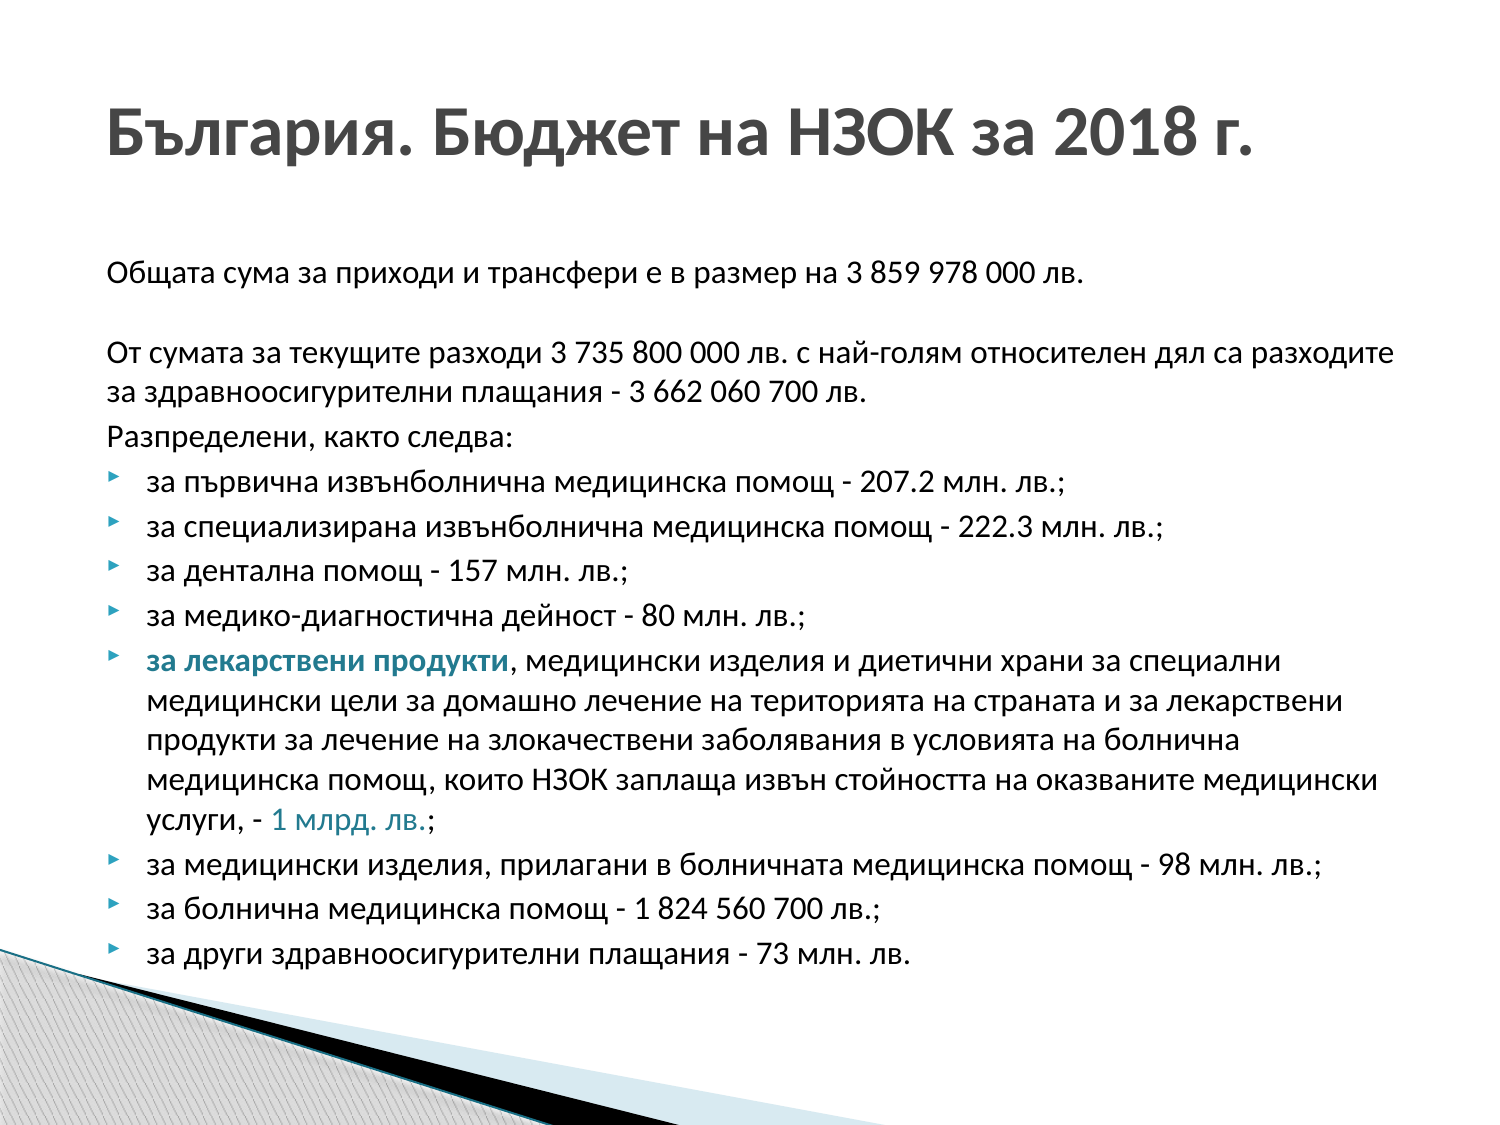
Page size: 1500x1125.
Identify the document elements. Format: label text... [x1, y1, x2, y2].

title България. Бюджет на НЗОК за 2018 г. [75, 45, 1425, 209]
list Общата сума за приходи и трансфери е в размер на 3 859 978 000 лв. От сумата за текущите разходи 3 735 800 000 лв. с най-голям относителен дял са разходите за здравноосигурителни плащания - 3 662 060 700 лв. Разпределени, както следва: за първична извънболнична медицинска помощ - 207.2 млн. лв.; за специализирана извънболнична медицинска помощ - 222.3 млн. лв.; за дентална помощ - 157 млн. лв.; за медико-диагностична дейност - 80 млн. лв.; за лекарствени продукти, медицински изделия и диетични храни за специални медицински цели за домашно лечение на територията на страната и за лекарствени продукти за лечение на злокачествени заболявания в условията на болнична медицинска помощ, които НЗОК заплаща извън стойността на оказваните медицински услуги, - 1 млрд. лв.; за медицински изделия, прилагани в болничната медицинска помощ - 98 млн. лв.; за болнична медицинска помощ - 1 824 560 700 лв.; за други здравноосигурителни плащания - 73 млн. лв. [75, 243, 1425, 986]
